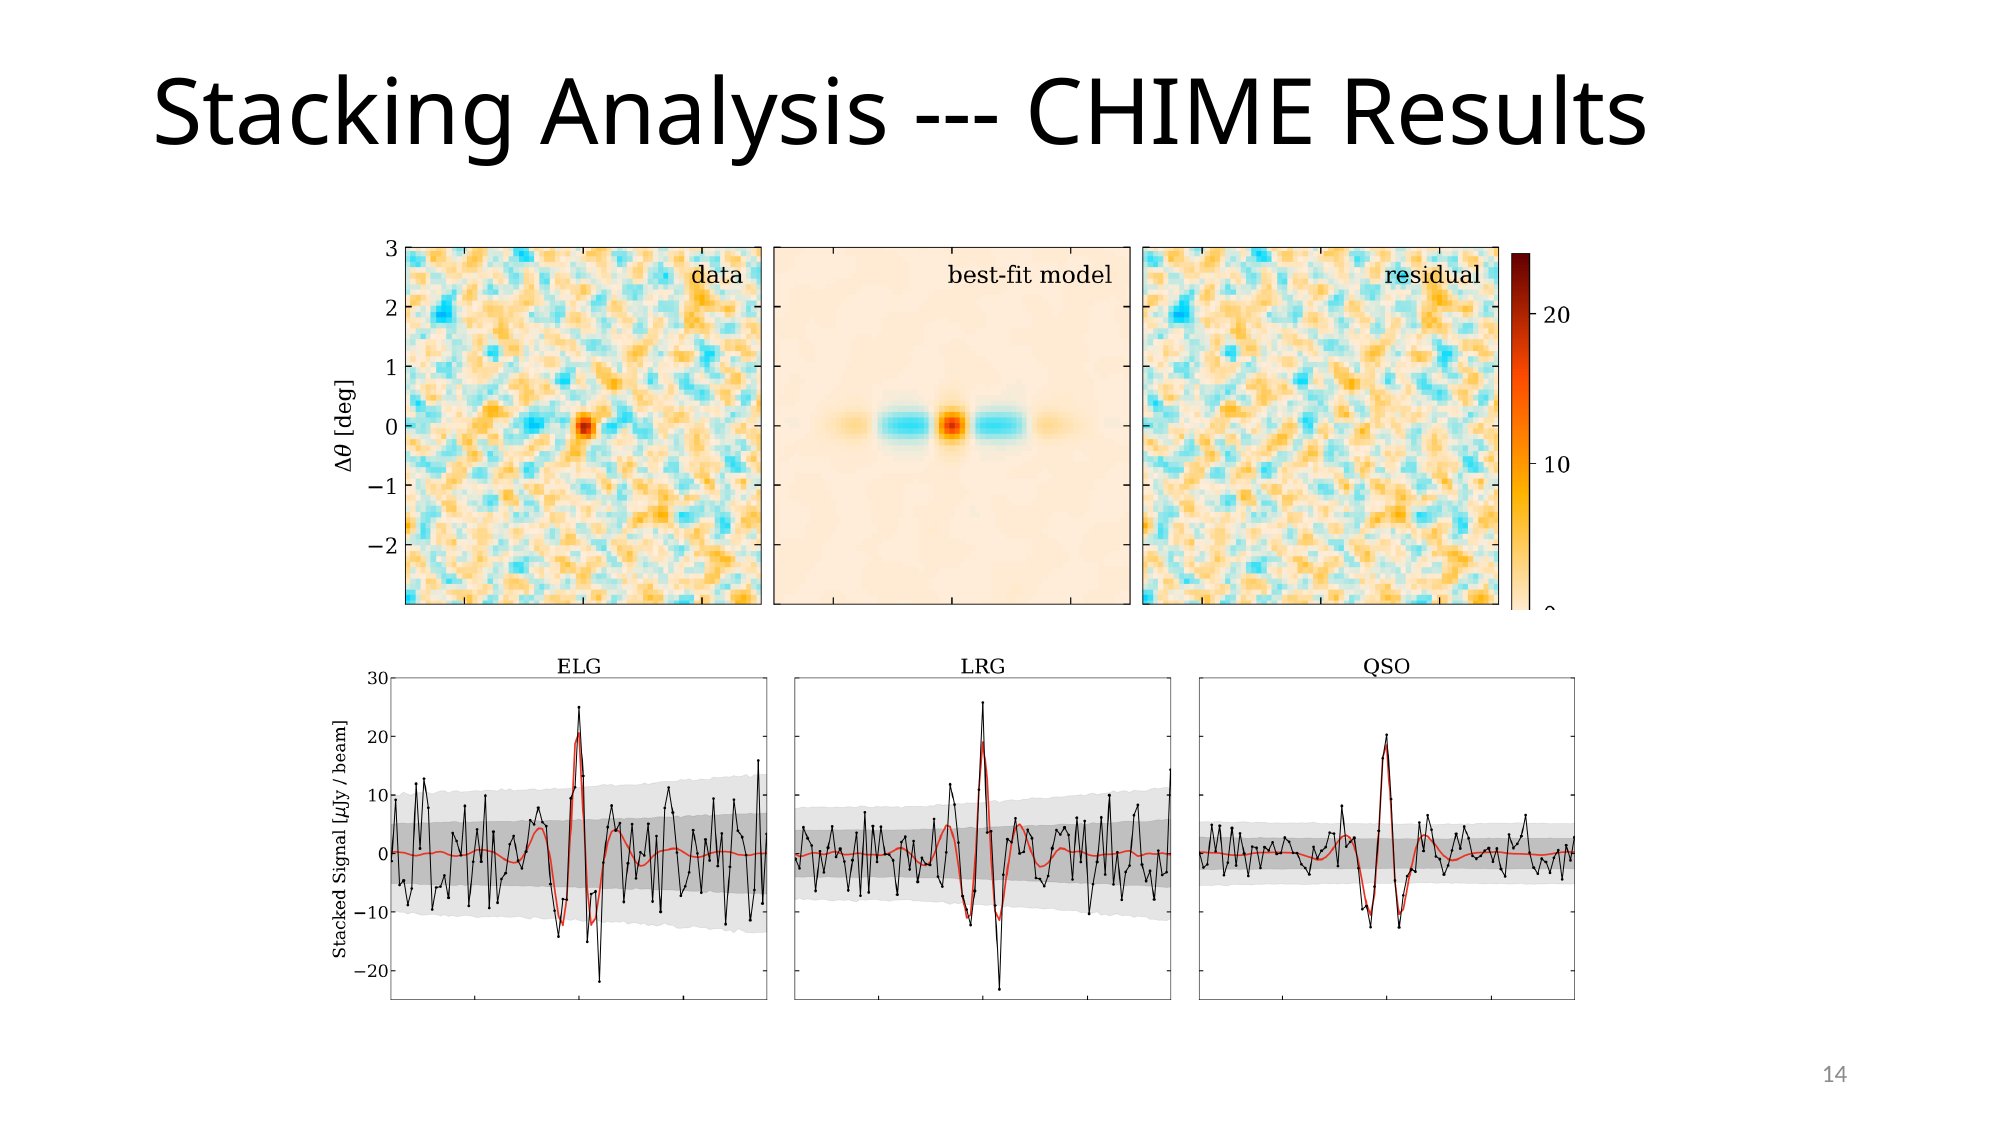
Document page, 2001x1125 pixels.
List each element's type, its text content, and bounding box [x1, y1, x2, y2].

picture [314, 232, 1590, 610]
slide_number 14 [1412, 1042, 1863, 1103]
title Stacking Analysis --- CHIME Results [137, 6, 1863, 224]
picture [314, 643, 1590, 1011]
